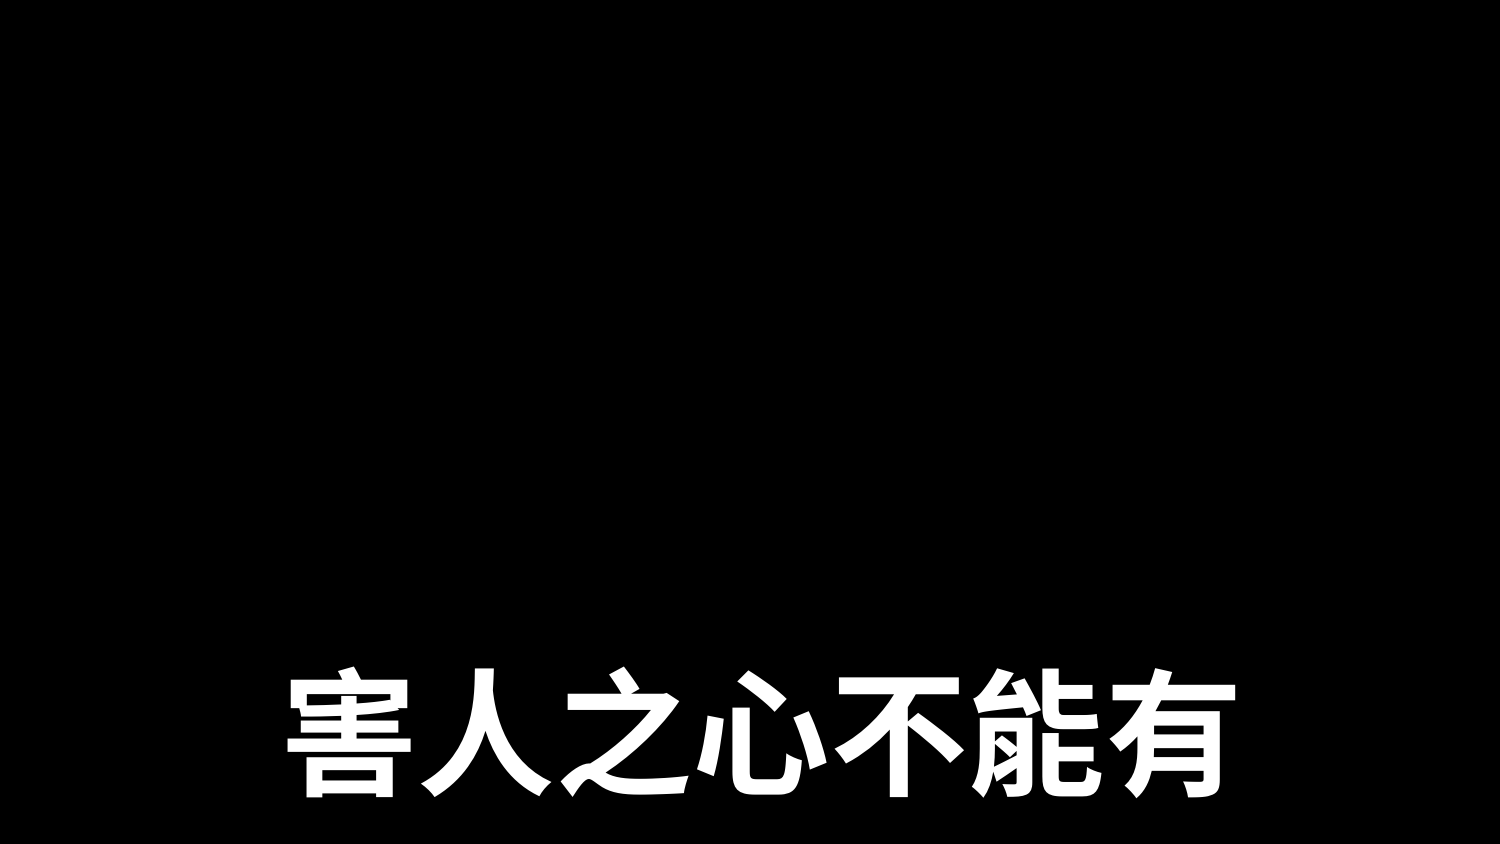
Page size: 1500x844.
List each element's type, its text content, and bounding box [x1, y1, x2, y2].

title 害人之心不能有 [123, 639, 1399, 821]
